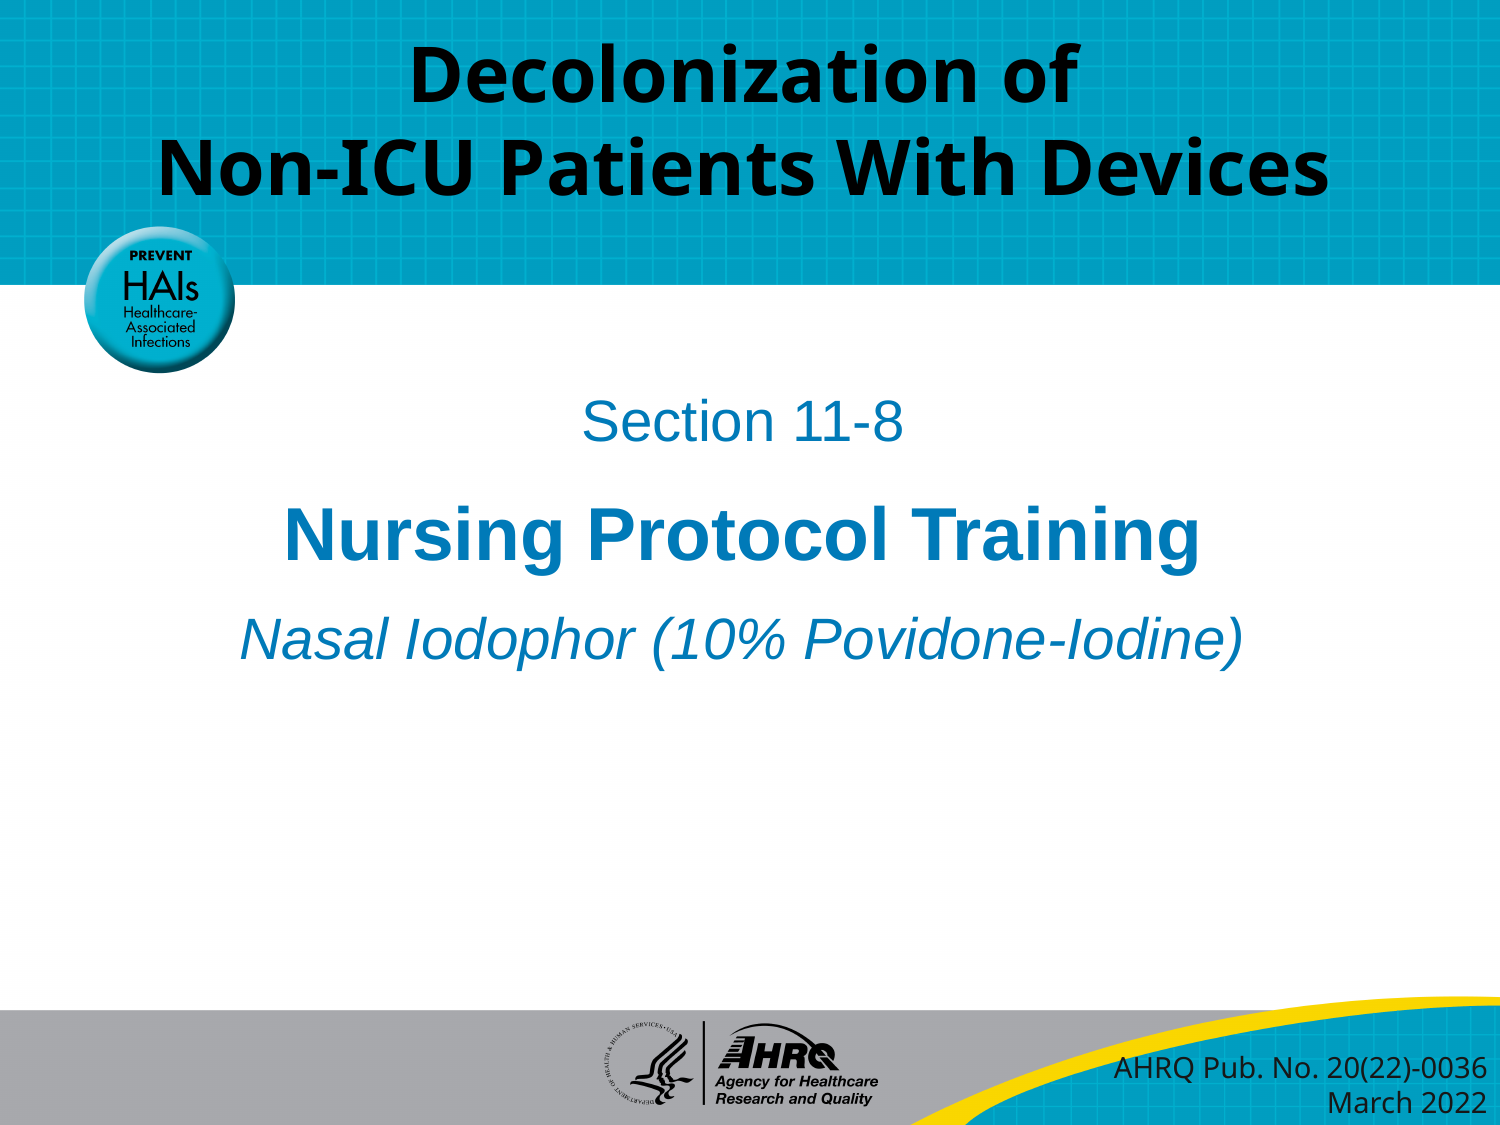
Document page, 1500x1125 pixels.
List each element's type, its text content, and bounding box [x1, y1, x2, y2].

picture [0, 0, 1500, 1125]
text_box AHRQ Pub. No. 20(22)-0036 March 2022 [1098, 1041, 1500, 1125]
text_box Decolonization of Non-ICU Patients With Devices [124, 0, 1362, 262]
text_box Section 11-8 Nursing Protocol Training Nasal Iodophor (10% Povidone-Iodine) [86, 361, 1400, 1037]
